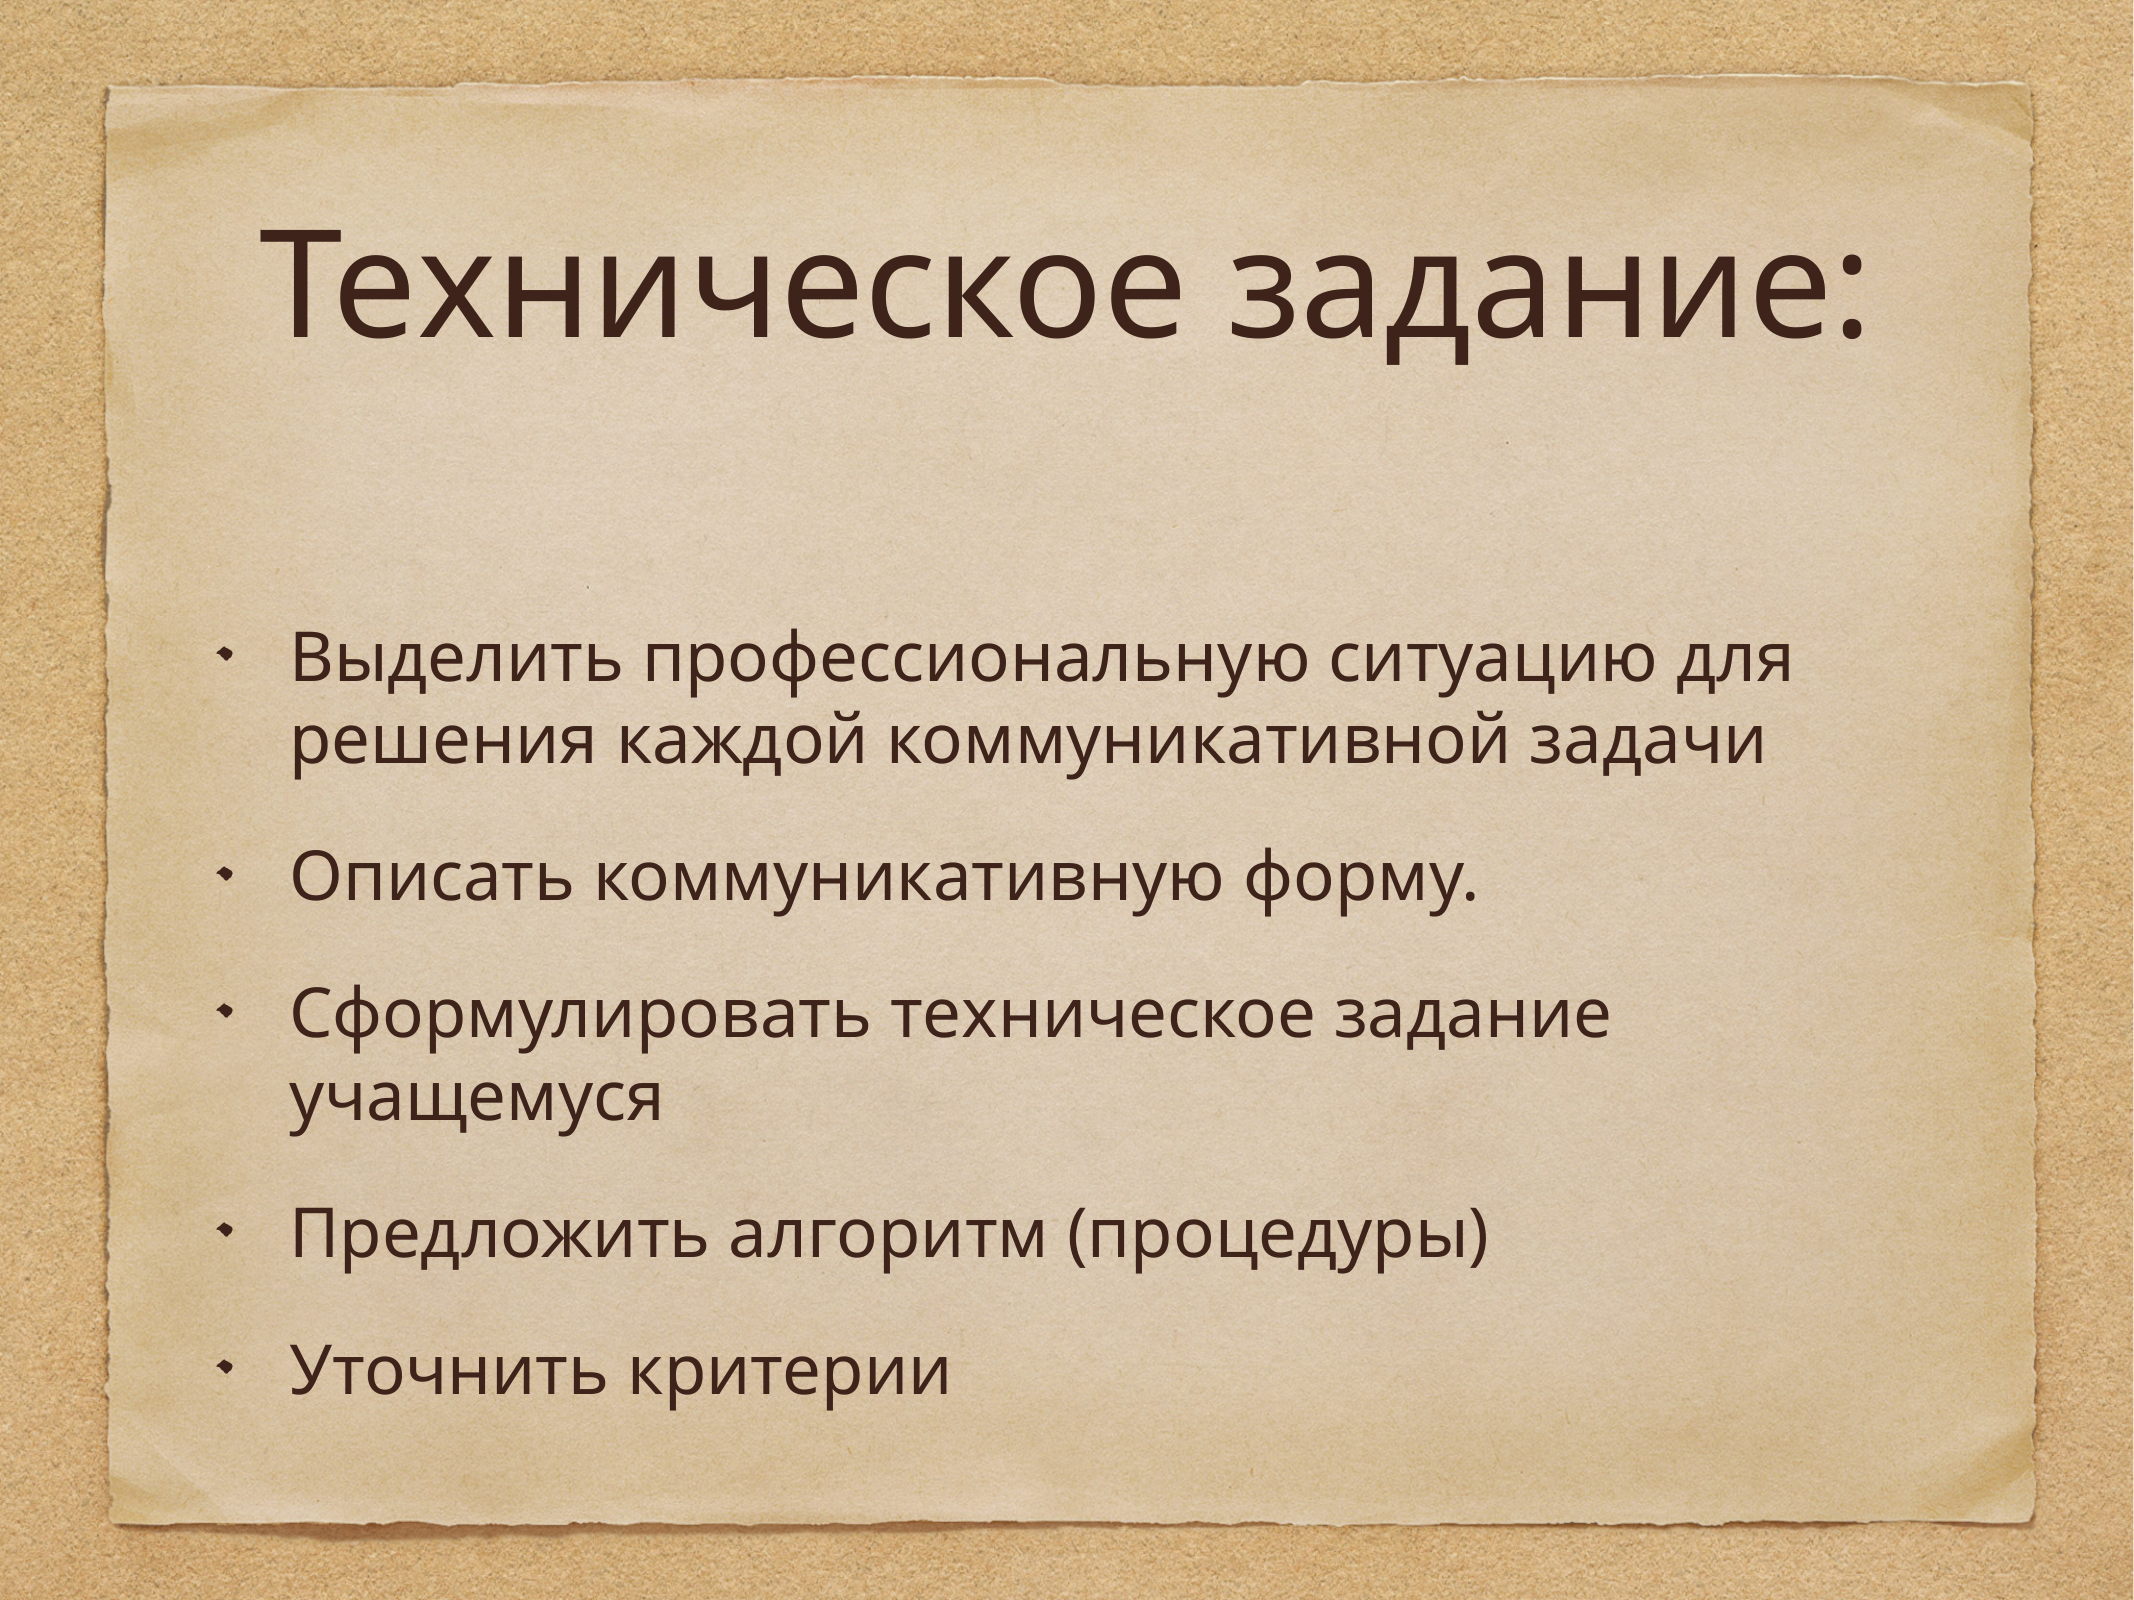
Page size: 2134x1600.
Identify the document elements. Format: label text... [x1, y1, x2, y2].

title Техническое задание: [207, 103, 1926, 451]
list Выделить профессиональную ситуацию для решения каждой коммуникативной задачи Описать коммуникативную форму. Сформулировать техническое задание учащемуся Предложить алгоритм (процедуры) Уточнить критерии [207, 461, 1926, 1422]
picture [0, 0, 2134, 1600]
